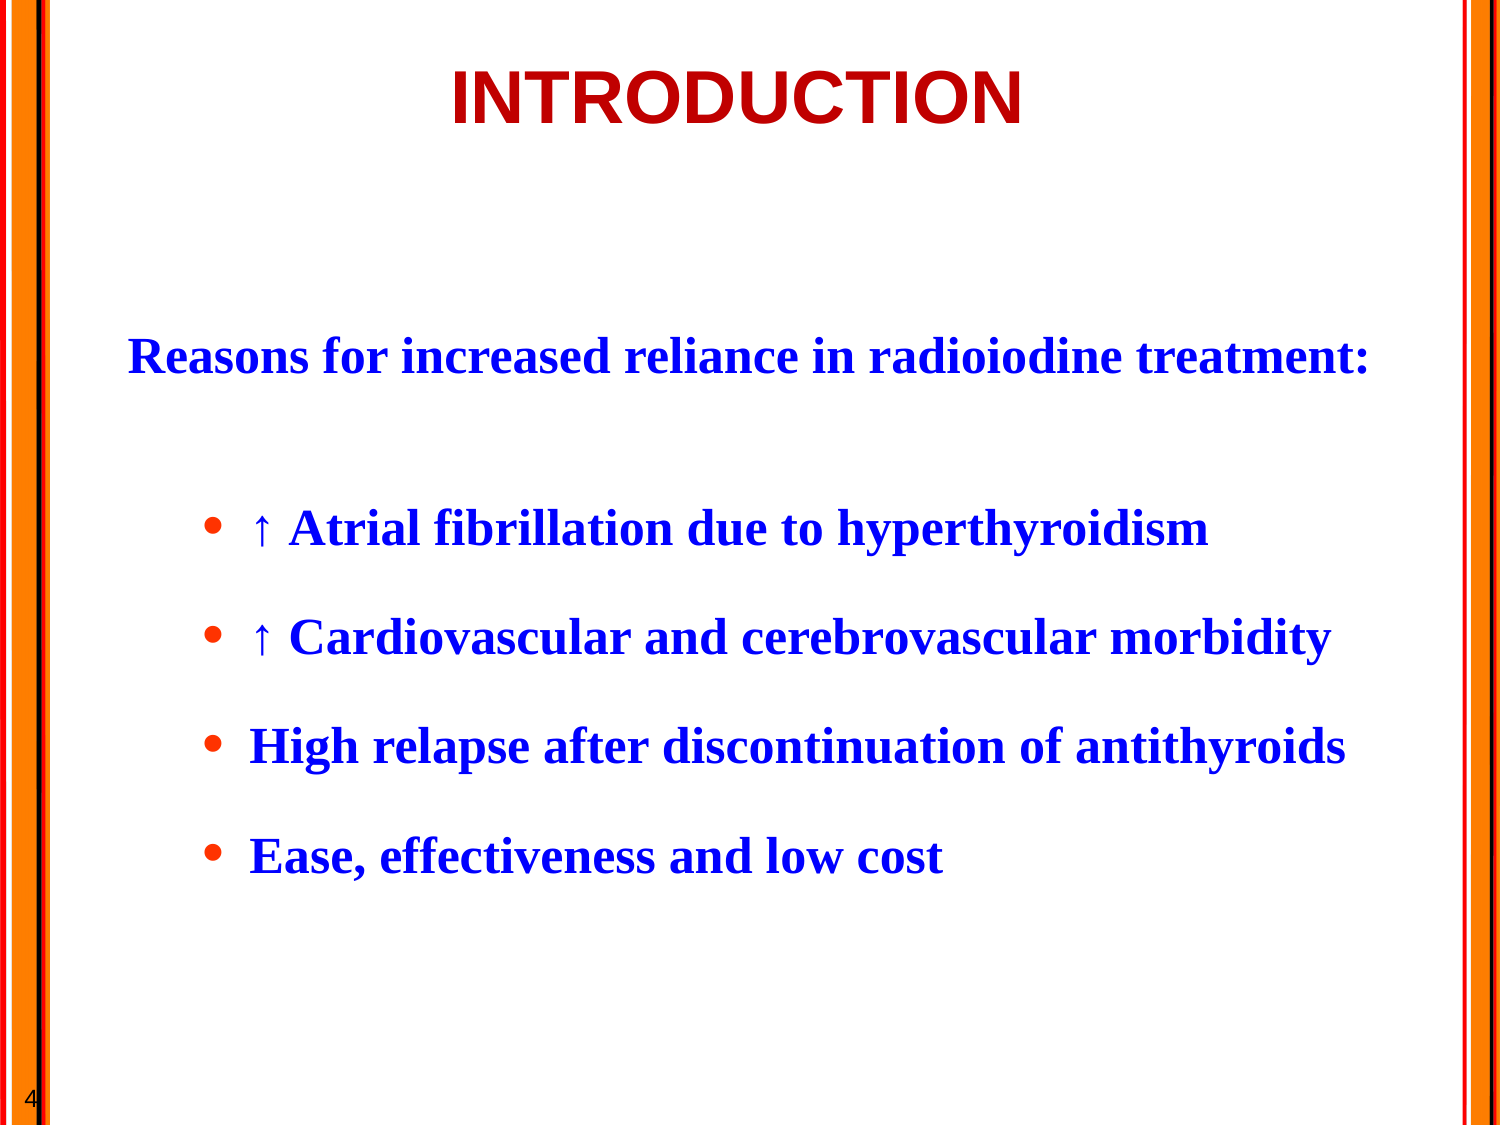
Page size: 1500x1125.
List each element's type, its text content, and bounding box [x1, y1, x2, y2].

picture [0, 0, 50, 1074]
list Reasons for increased reliance in radioiodine treatment: ↑ Atrial fibrillation due to hyperthyroidism ↑ Cardiovascular and cerebrovascular morbidity High relapse after discontinuation of antithyroids Ease, effectiveness and low cost [112, 282, 1413, 1026]
title INTRODUCTION [112, 24, 1363, 163]
picture [1462, 0, 1500, 1125]
slide_number 4 [0, 1074, 54, 1125]
